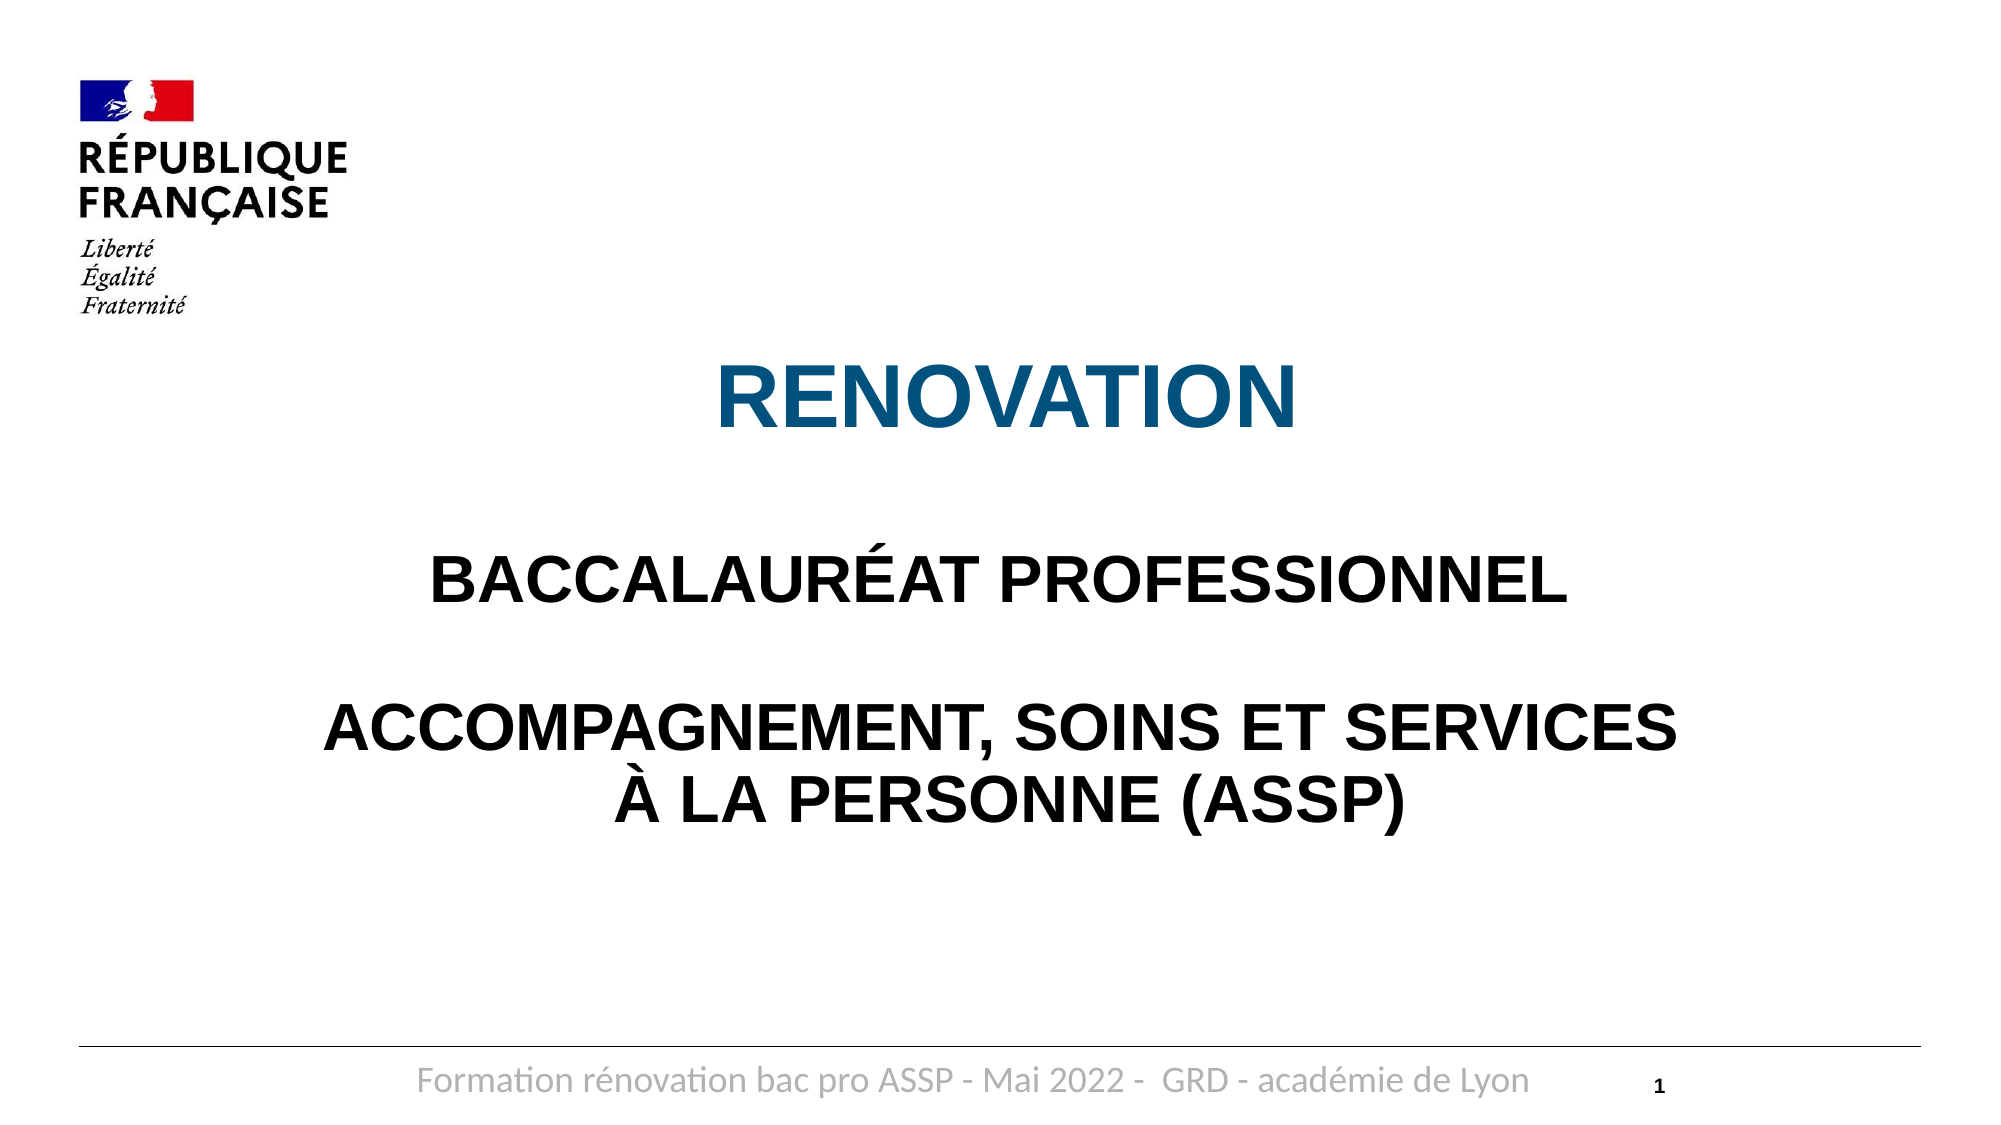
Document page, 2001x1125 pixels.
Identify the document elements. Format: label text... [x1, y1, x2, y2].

title RENOVATION [575, 335, 1463, 527]
footer Formation rénovation bac pro ASSP - Mai 2022 - GRD - académie de Lyon [261, 1054, 1687, 1100]
text_box BACCALAURÉAT PROFESSIONNEL ACCOMPAGNEMENT, SOINS ET SERVICES À LA PERSONNE (ASSP) [313, 533, 1687, 837]
picture [74, 74, 352, 317]
